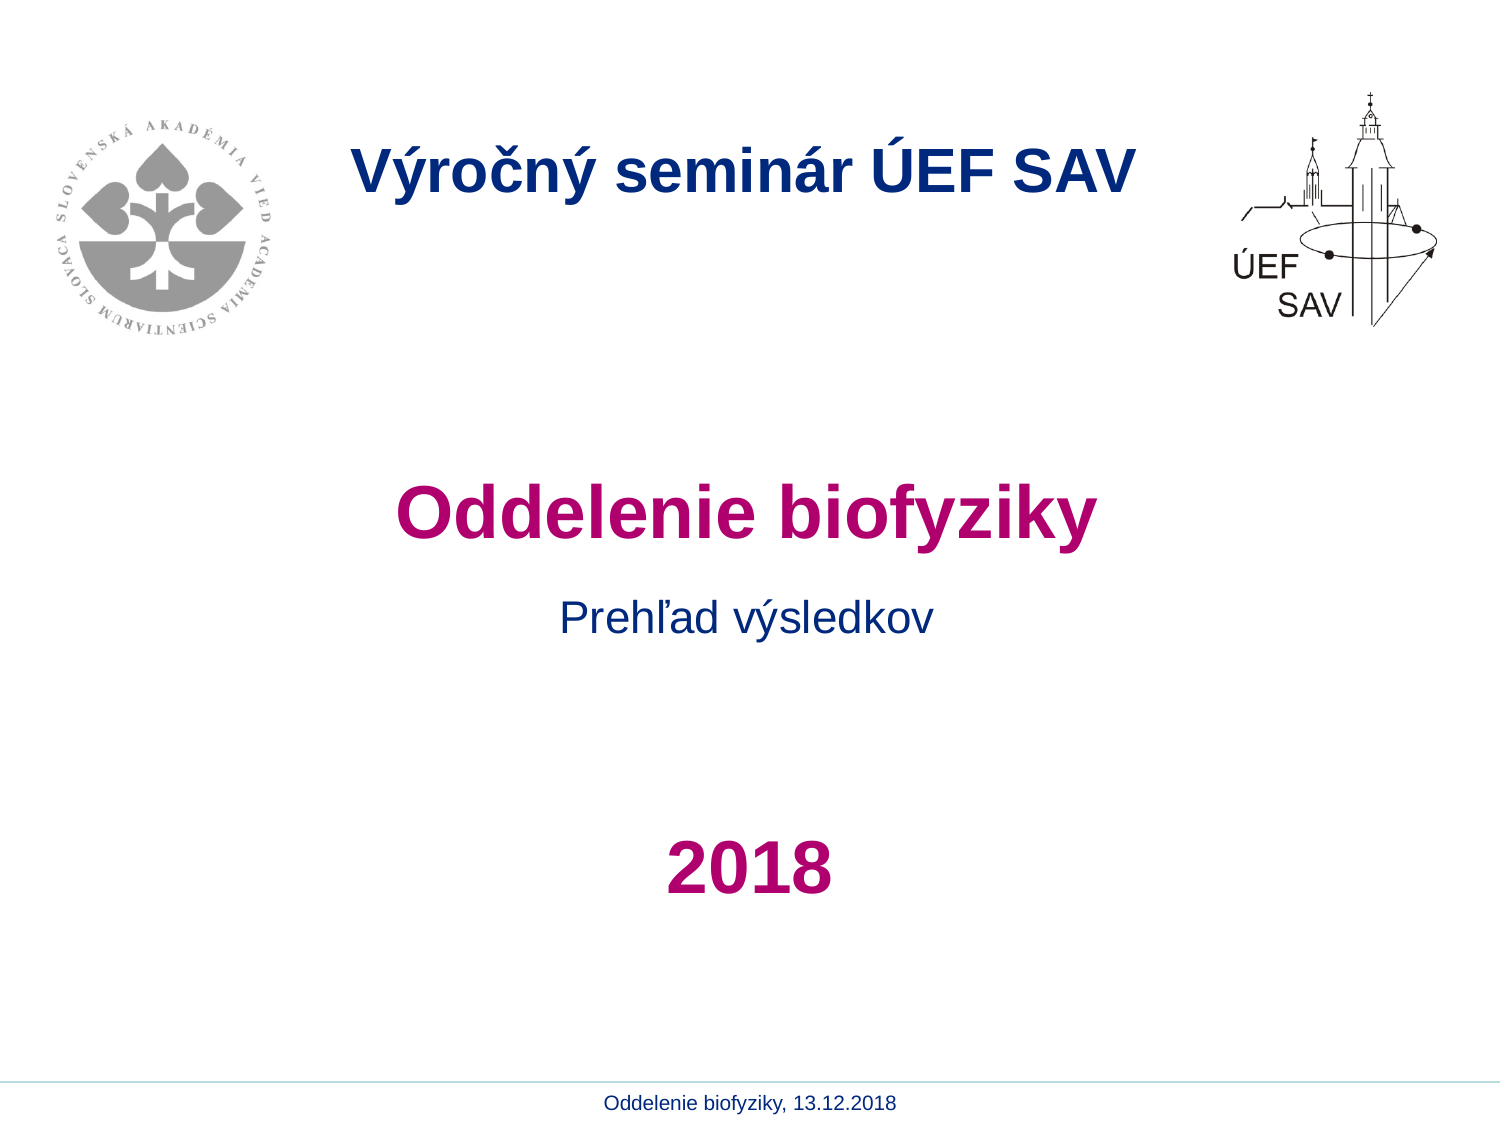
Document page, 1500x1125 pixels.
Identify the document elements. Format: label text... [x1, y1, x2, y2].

picture [1234, 92, 1438, 327]
text_box 2018 [651, 811, 849, 917]
text_box Oddelenie biofyziky Prehľad výsledkov [372, 456, 1122, 650]
picture [40, 102, 285, 351]
text_box Oddelenie biofyziky, 13.12.2018 [0, 1087, 1500, 1122]
text_box Výročný seminár ÚEF SAV [289, 122, 1229, 213]
